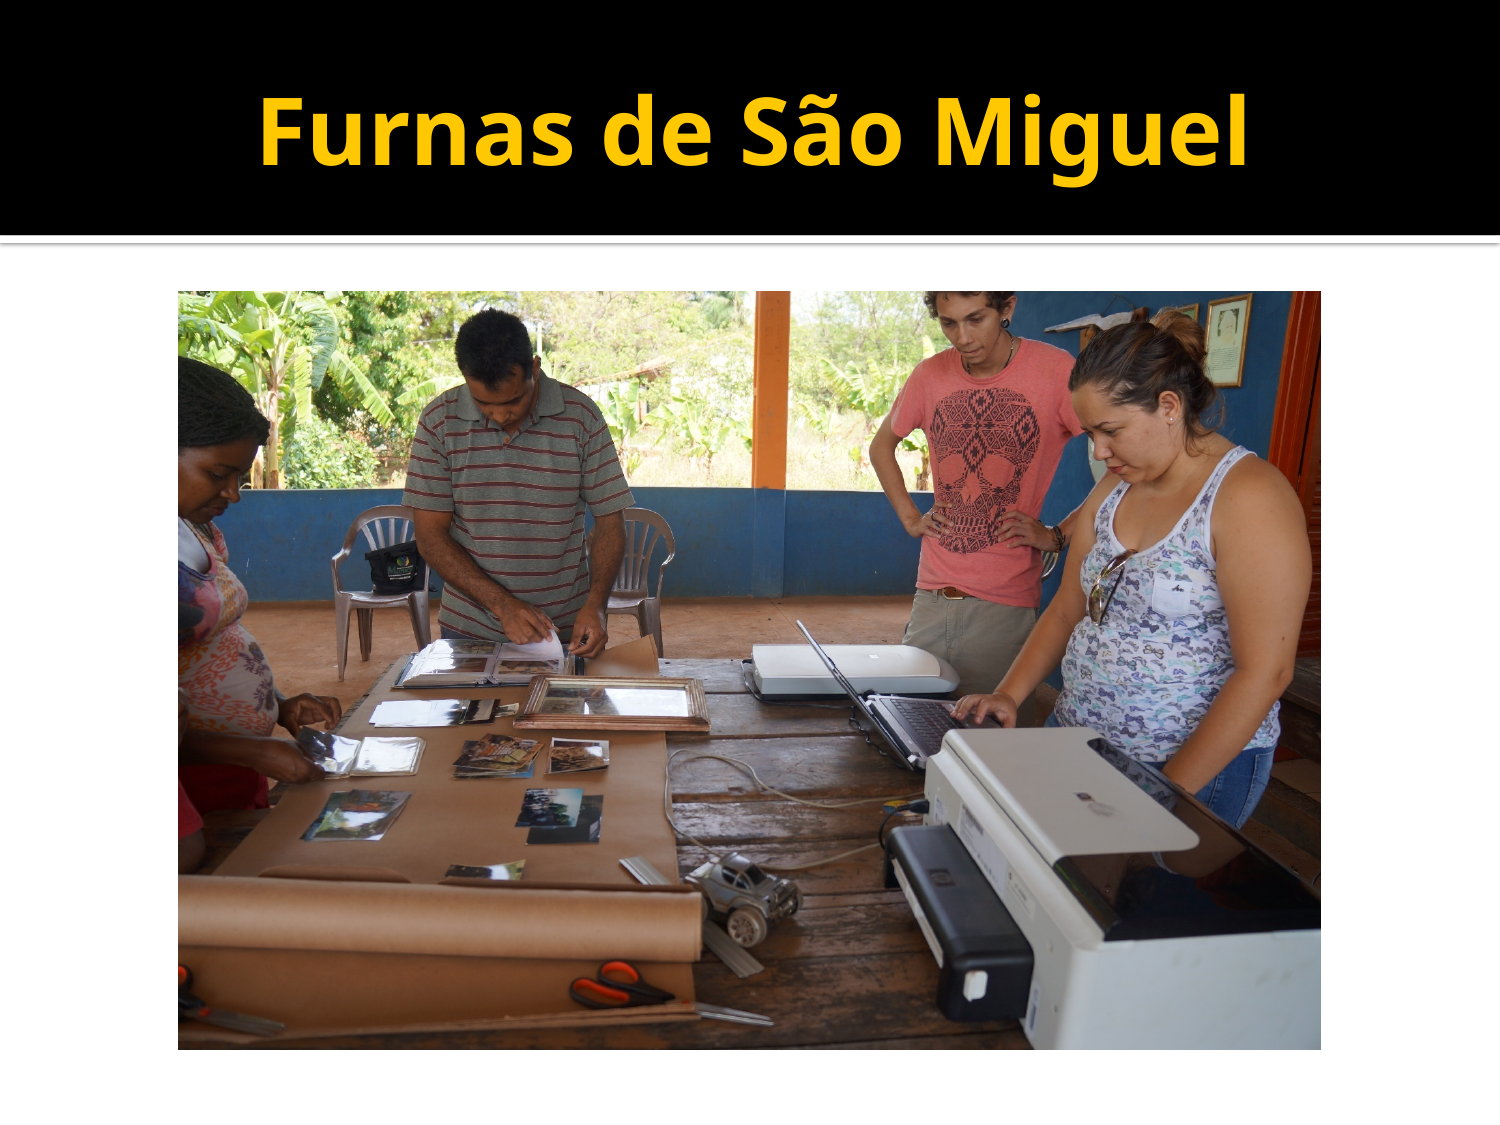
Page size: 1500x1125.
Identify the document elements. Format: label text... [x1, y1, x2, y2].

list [178, 291, 1321, 1050]
title Furnas de São Miguel [75, 25, 1425, 231]
